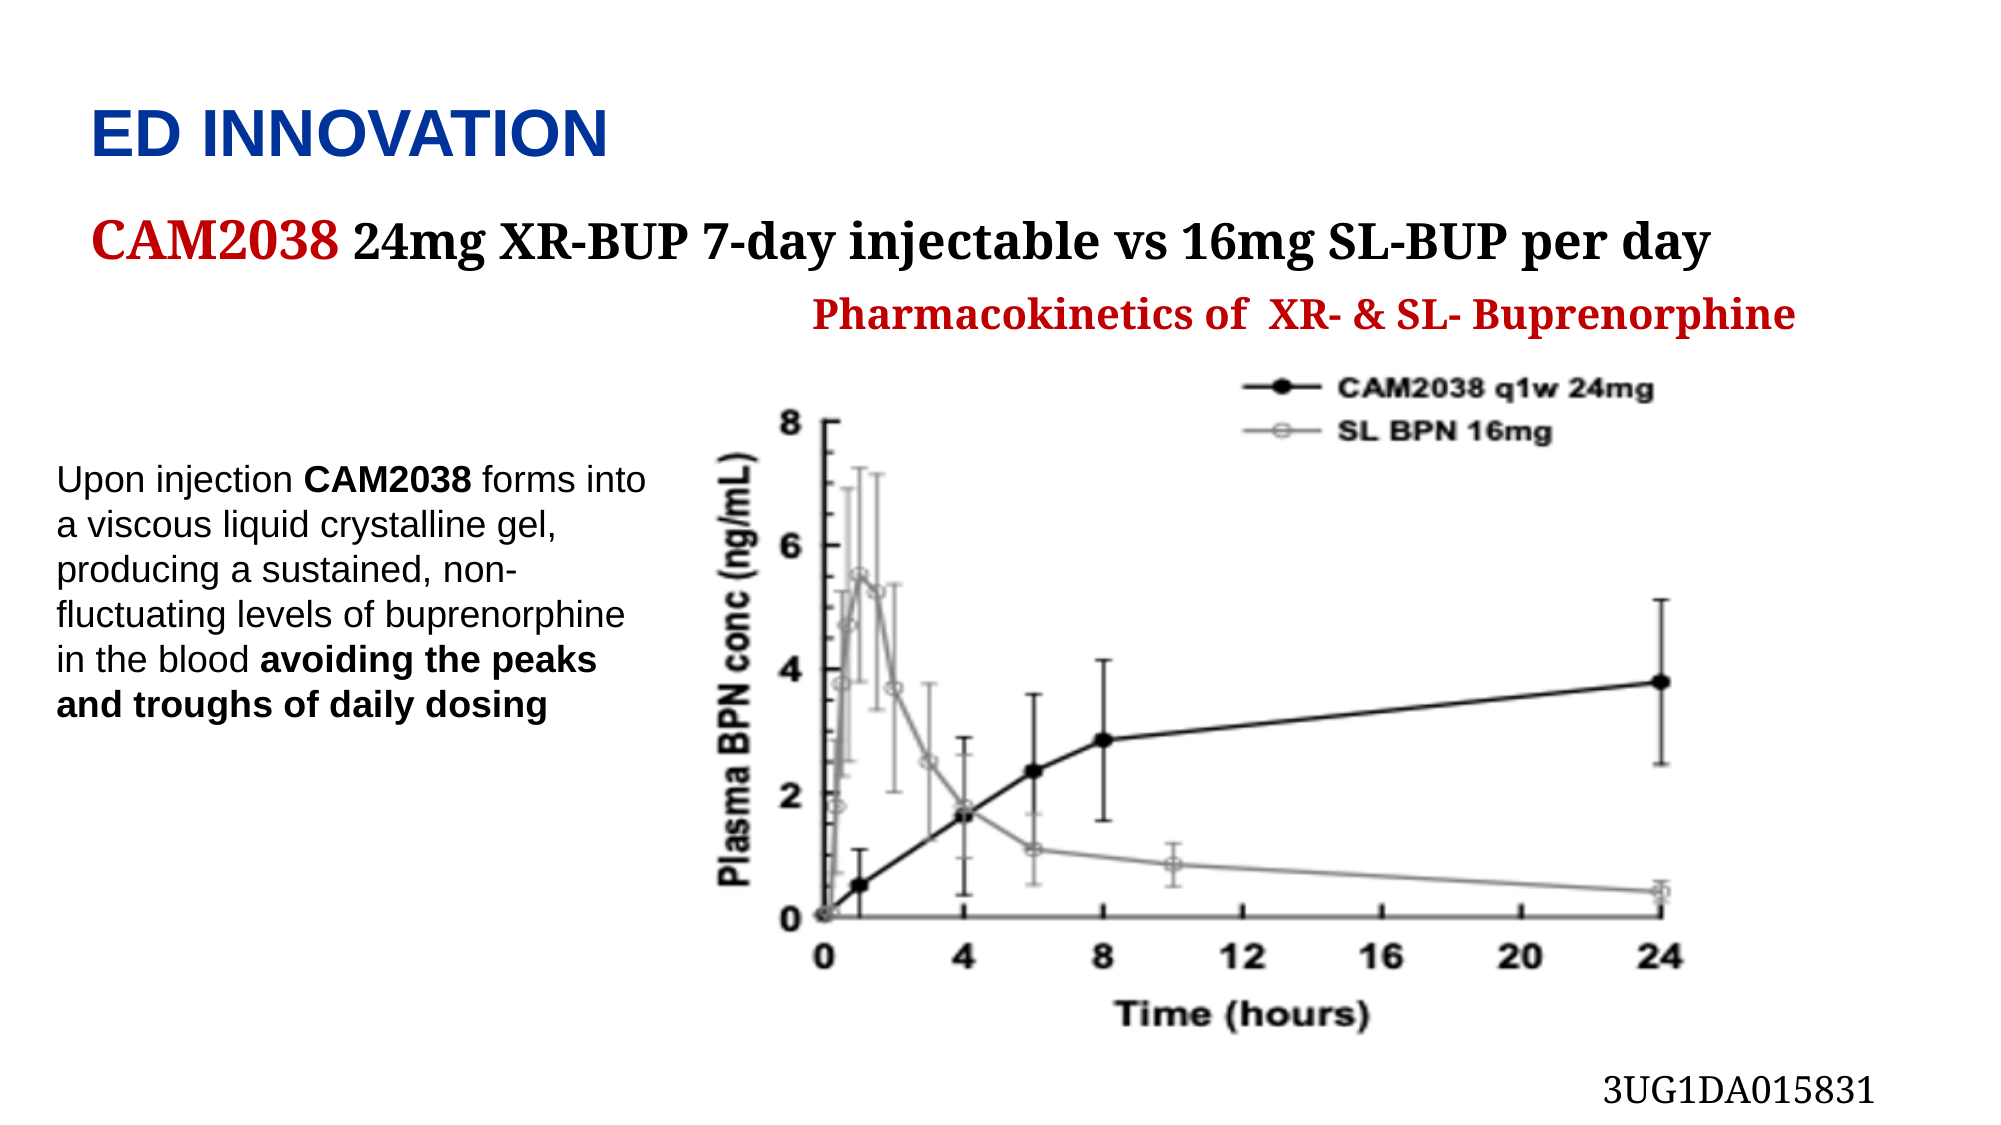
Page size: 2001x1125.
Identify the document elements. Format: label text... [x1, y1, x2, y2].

text_box Pharmacokinetics of XR- & SL- Buprenorphine [619, 204, 2000, 422]
text_box 3UG1DA015831 [1587, 1058, 1963, 1119]
text_box CAM2038 24mg XR-BUP 7-day injectable vs 16mg SL-BUP per day [75, 129, 1900, 347]
title ED INNOVATION [74, 54, 1826, 205]
picture [640, 350, 1747, 1051]
text_box Upon injection CAM2038 forms into a viscous liquid crystalline gel, producing a sustained, non-fluctuating levels of buprenorphine in the blood avoiding the peaks and troughs of daily dosing [41, 447, 635, 732]
